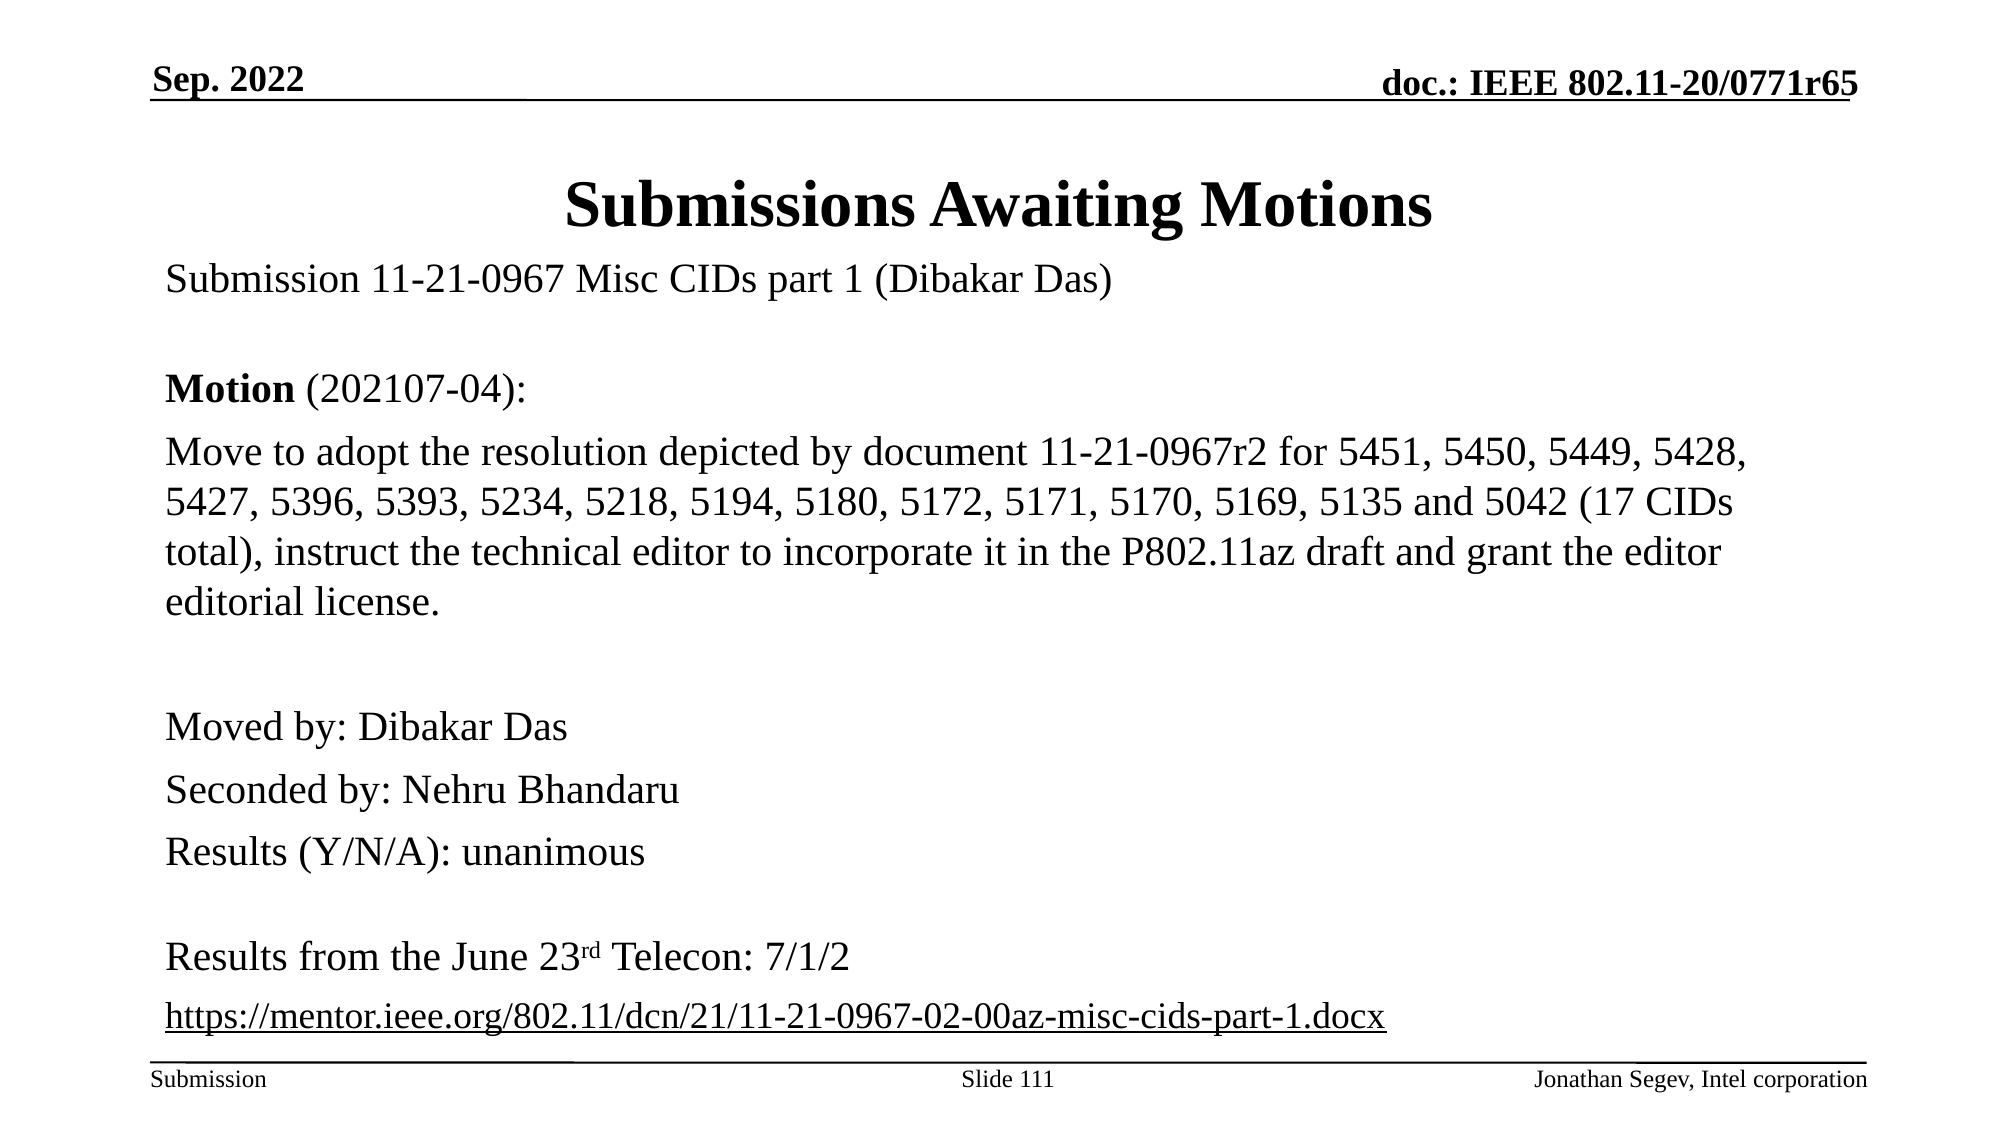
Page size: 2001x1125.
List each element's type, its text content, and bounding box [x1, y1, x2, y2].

list Submission 11-21-0967 Misc CIDs part 1 (Dibakar Das) Motion (202107-04): Move to adopt the resolution depicted by document 11-21-0967r2 for 5451, 5450, 5449, 5428, 5427, 5396, 5393, 5234, 5218, 5194, 5180, 5172, 5171, 5170, 5169, 5135 and 5042 (17 CIDs total), instruct the technical editor to incorporate it in the P802.11az draft and grant the editor editorial license. Moved by: Dibakar Das Seconded by: Nehru Bhandaru Results (Y/N/A): unanimous Results from the June 23rd Telecon: 7/1/2 https://mentor.ieee.org/802.11/dcn/21/11-21-0967-02-00az-misc-cids-part-1.docx [149, 243, 1850, 1000]
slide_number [152, 54, 563, 100]
slide_number Slide 111 [950, 1061, 1067, 1123]
title Submissions Awaiting Motions [149, 112, 1850, 243]
footer Jonathan Segev, Intel corporation [1171, 1061, 1869, 1093]
